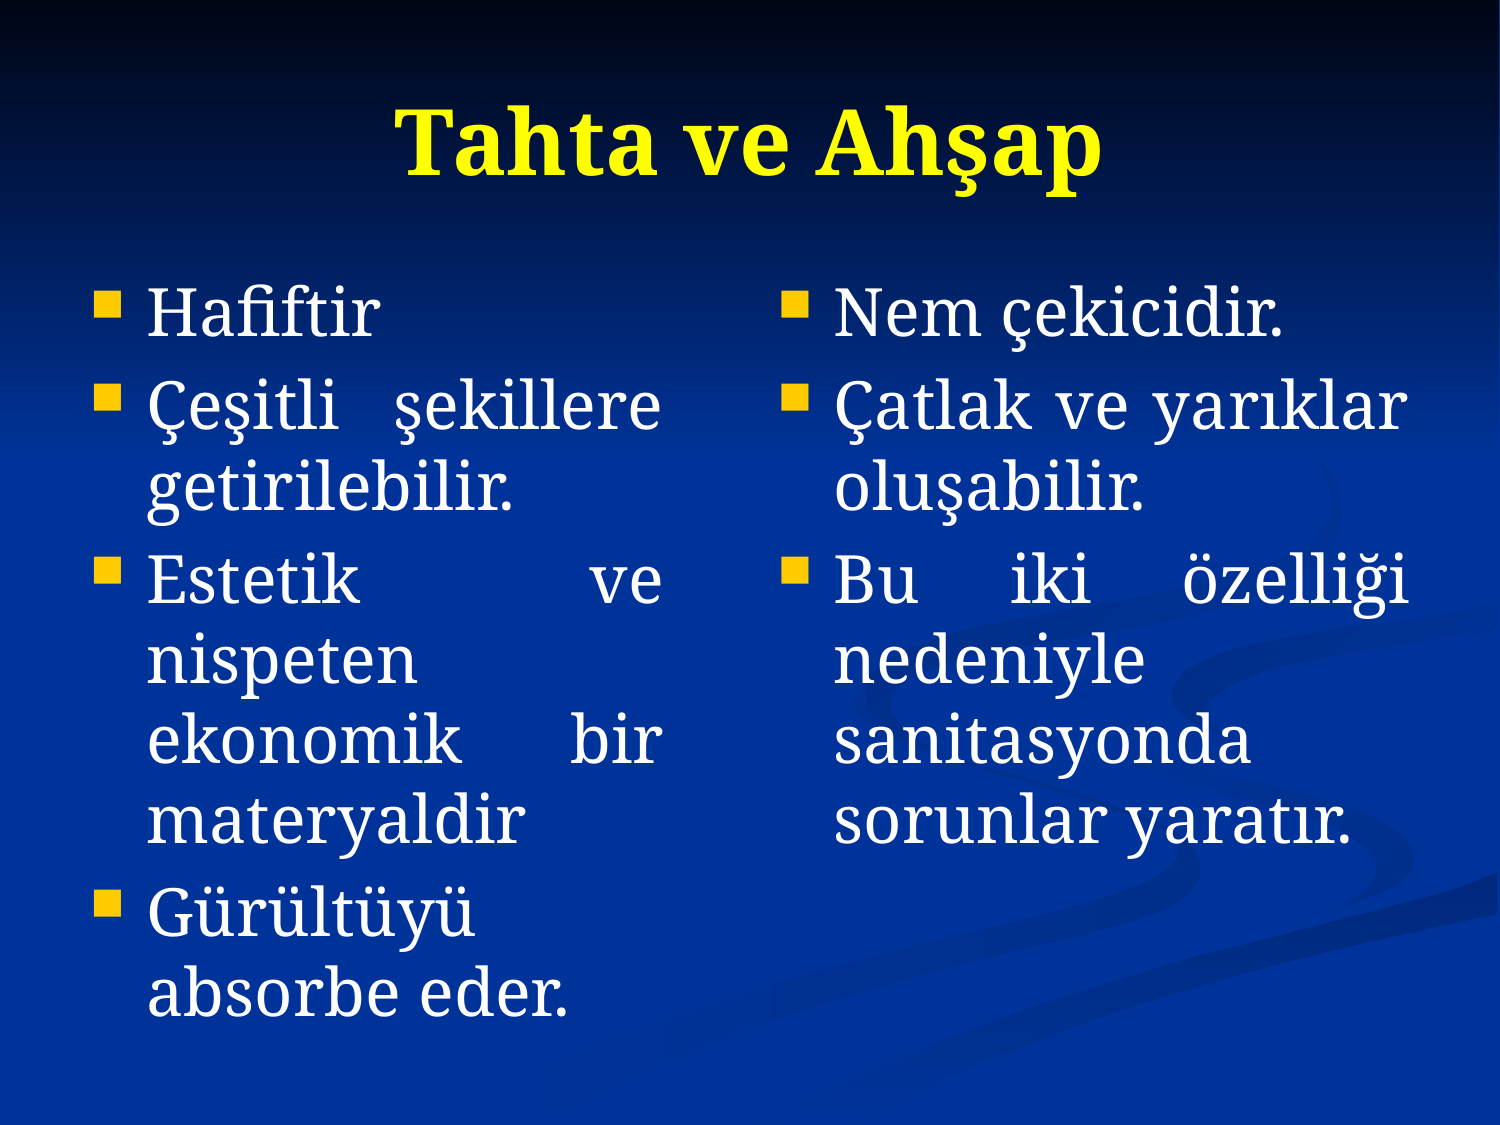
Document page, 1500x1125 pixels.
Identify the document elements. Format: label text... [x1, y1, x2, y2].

list Nem çekicidir. Çatlak ve yarıklar oluşabilir. Bu iki özelliği nedeniyle sanitasyonda sorunlar yaratır. [762, 262, 1426, 1006]
list Hafiftir Çeşitli şekillere getirilebilir. Estetik ve nispeten ekonomik bir materyaldir Gürültüyü absorbe eder. [74, 262, 680, 1006]
title Tahta ve Ahşap [74, 44, 1426, 233]
